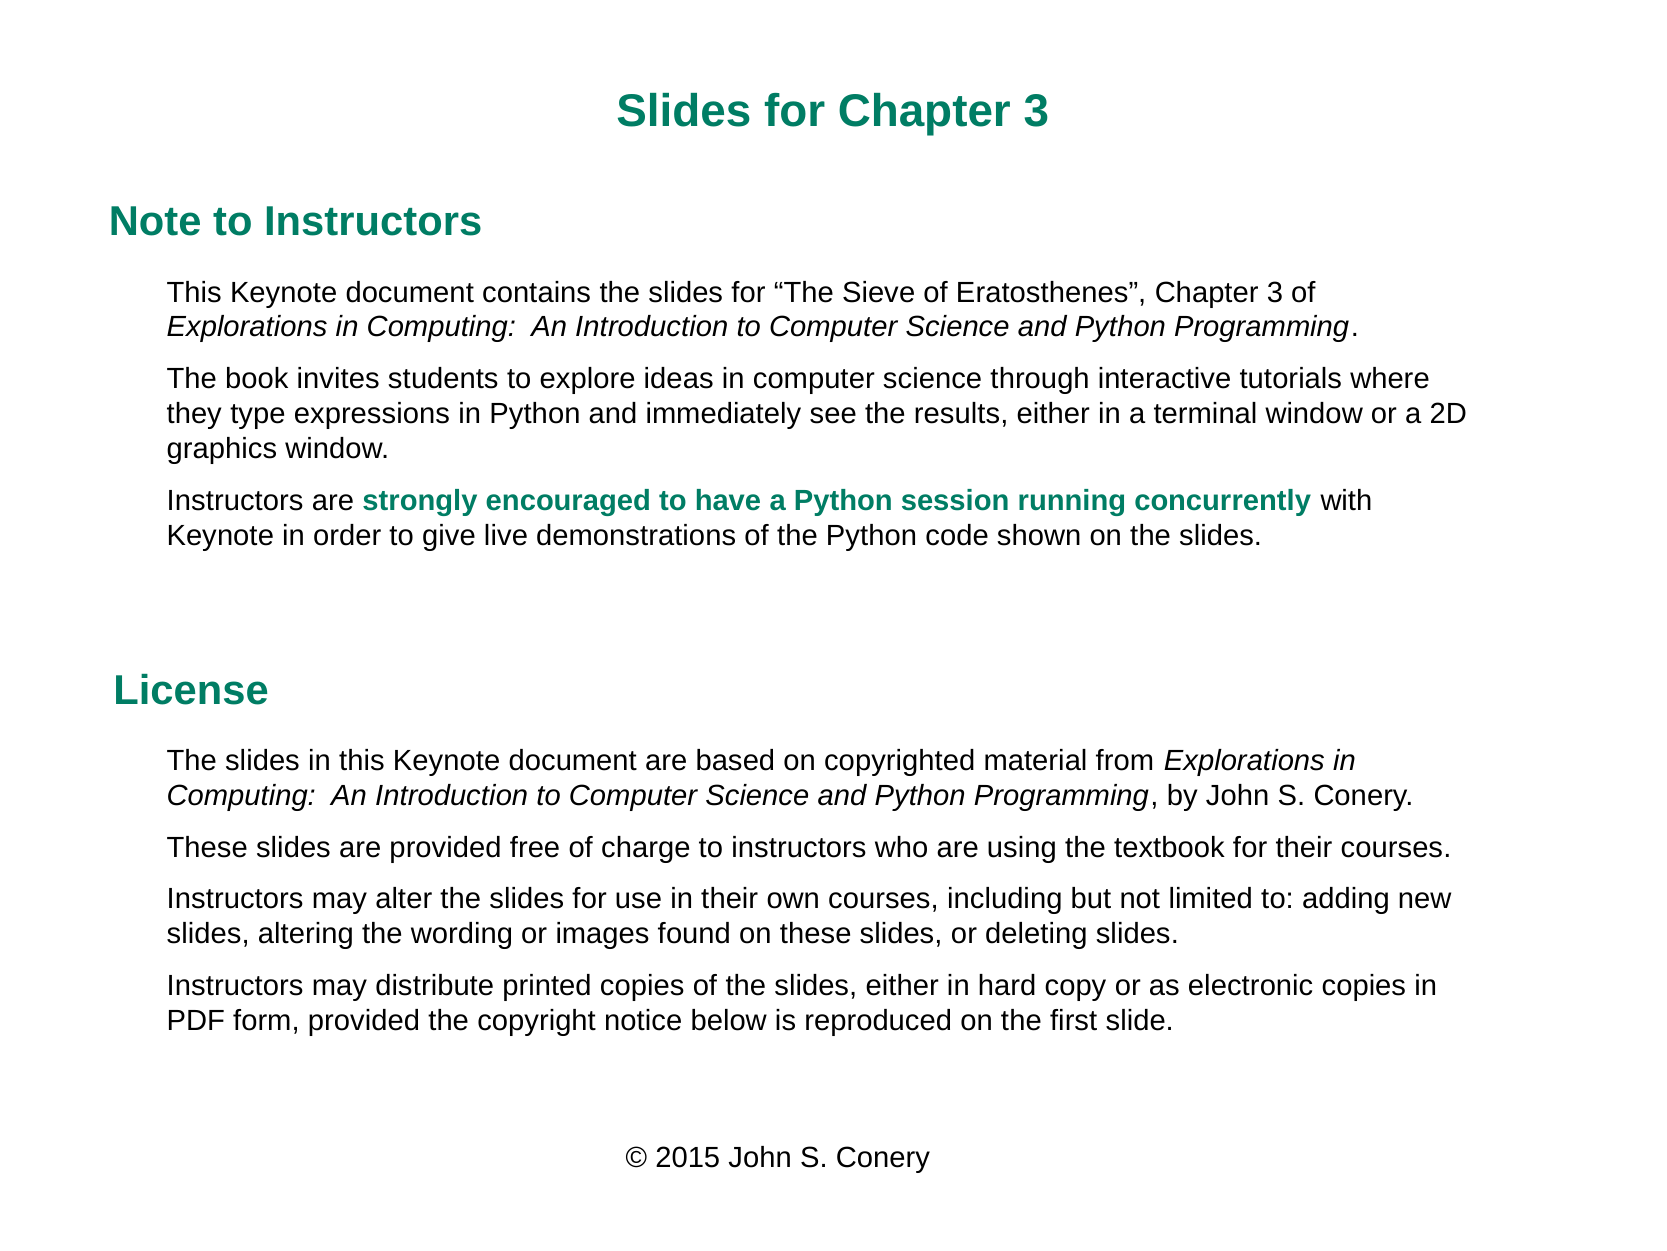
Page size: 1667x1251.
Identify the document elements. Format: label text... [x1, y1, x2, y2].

text_box License [113, 662, 269, 713]
text_box Slides for Chapter 3 [107, 80, 1558, 136]
text_box © 2015 John S. Conery [514, 1124, 1050, 1188]
text_box This Keynote document contains the slides for “The Sieve of Eratosthenes”, Chapter 3 of Explorations in Computing: An Introduction to Computer Science and Python Programming. The book invites students to explore ideas in computer science through interactive tutorials where they type expressions in Python and immediately see the results, either in a terminal window or a 2D graphics window. Instructors are strongly encouraged to have a Python session running concurrently with Keynote in order to give live demonstrations of the Python code shown on the slides. [166, 272, 1475, 607]
text_box The slides in this Keynote document are based on copyrighted material from Explorations in Computing: An Introduction to Computer Science and Python Programming, by John S. Conery. These slides are provided free of charge to instructors who are using the textbook for their courses. Instructors may alter the slides for use in their own courses, including but not limited to: adding new slides, altering the wording or images found on these slides, or deleting slides. Instructors may distribute printed copies of the slides, either in hard copy or as electronic copies in PDF form, provided the copyright notice below is reproduced on the first slide. [166, 741, 1475, 1113]
text_box Note to Instructors [108, 193, 483, 244]
